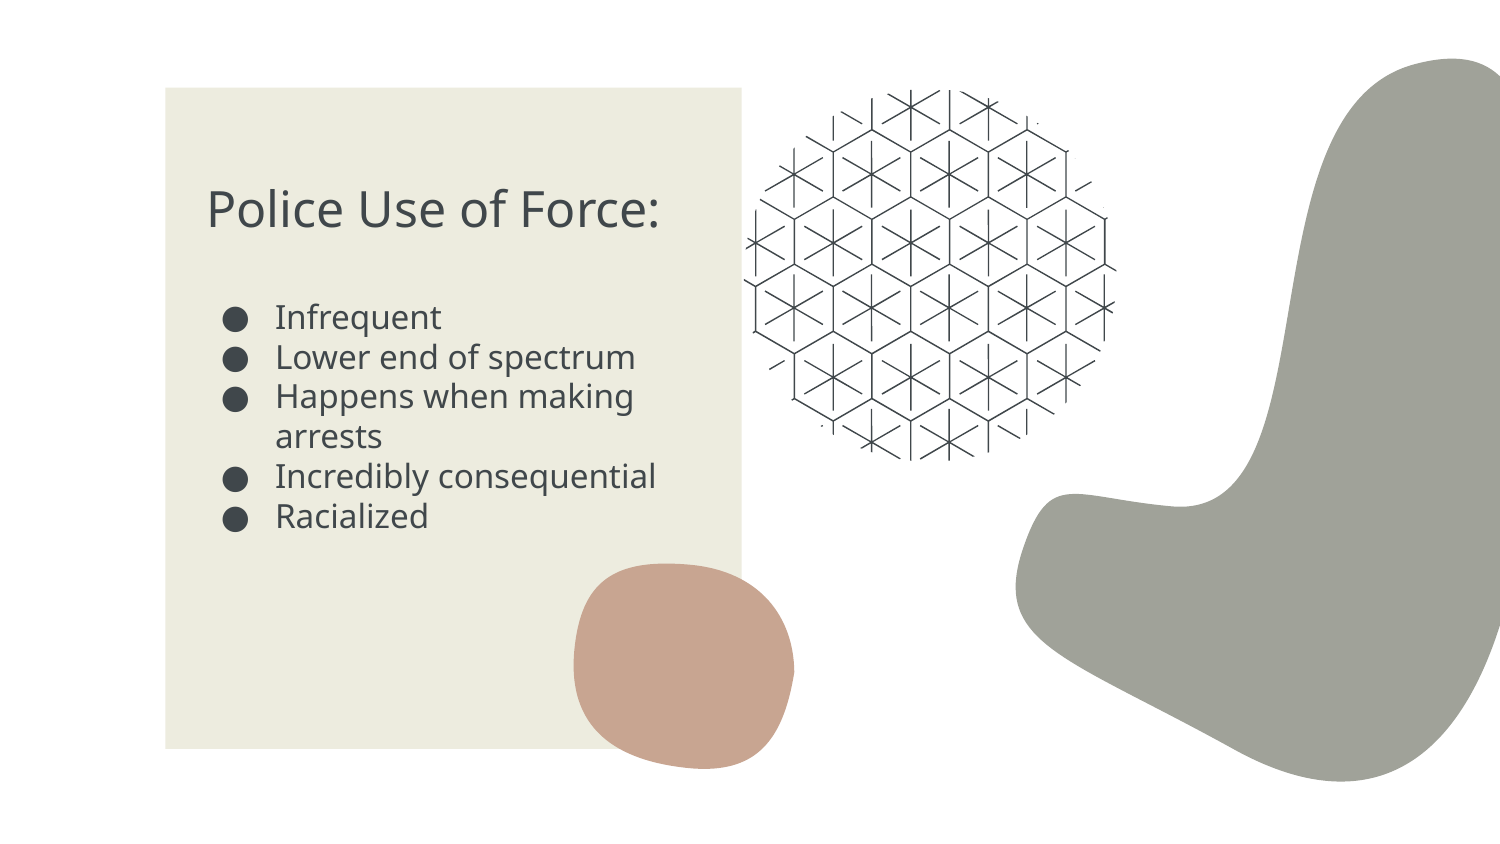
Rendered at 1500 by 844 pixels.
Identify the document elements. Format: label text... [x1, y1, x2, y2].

text_box [619, 571, 795, 769]
text_box [1015, 58, 1500, 782]
text_box Infrequent Lower end of spectrum Happens when making arrests Incredibly consequential Racialized [185, 280, 723, 749]
text_box [165, 87, 742, 749]
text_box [743, 89, 1117, 462]
text_box Police Use of Force: [170, 164, 737, 250]
